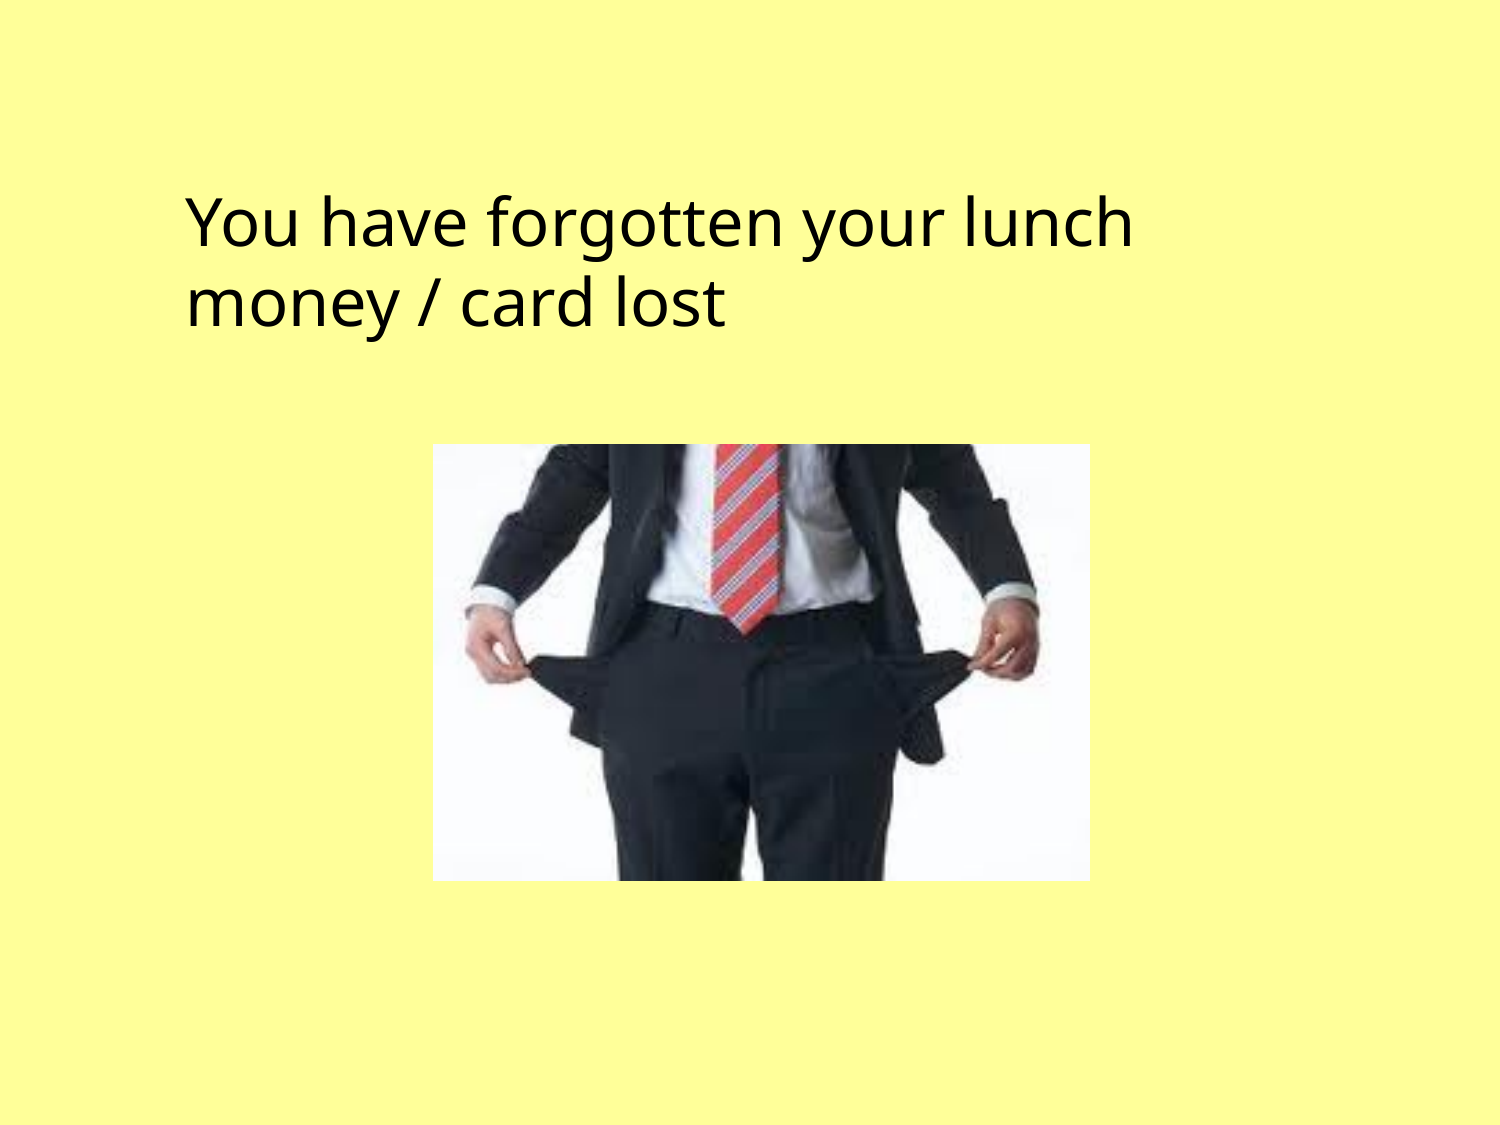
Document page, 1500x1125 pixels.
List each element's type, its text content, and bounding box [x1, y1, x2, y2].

picture [433, 444, 1091, 881]
text_box You have forgotten your lunch money / card lost [171, 172, 1353, 348]
